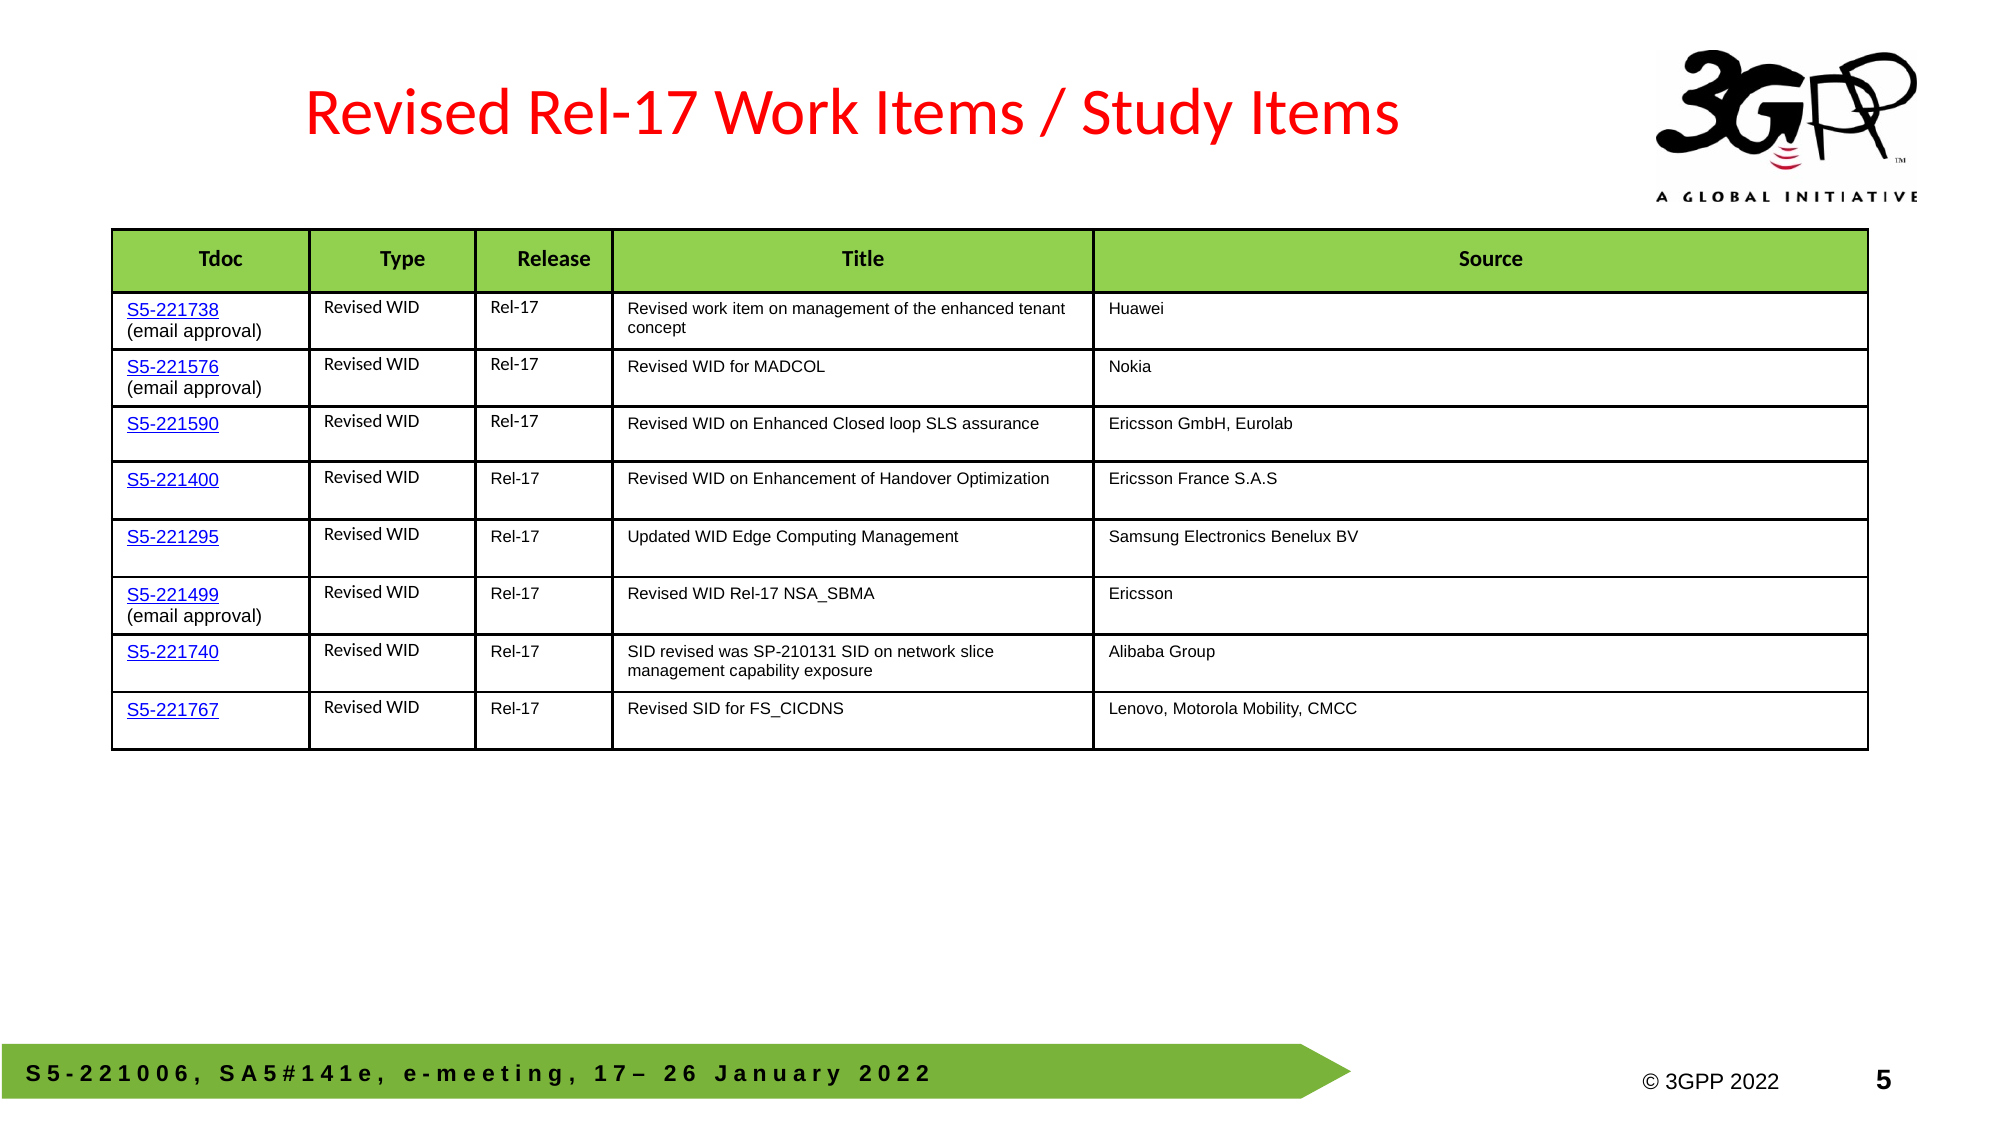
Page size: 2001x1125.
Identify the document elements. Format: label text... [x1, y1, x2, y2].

table_cell S5‑221576 (email approval) [113, 351, 308, 405]
table_cell Rel-17 [477, 521, 611, 576]
table_header Tdoc [113, 231, 308, 291]
table_cell Revised WID [311, 408, 474, 460]
table_cell S5‑221590 [113, 408, 308, 460]
table_header Type [311, 231, 474, 291]
table_cell S5‑221400 [113, 463, 308, 518]
table_cell Revised work item on management of the enhanced tenant concept [614, 294, 1092, 348]
table_cell Ericsson GmbH, Eurolab [1095, 408, 1867, 460]
table_cell Nokia [1095, 351, 1867, 405]
table_cell Rel-17 [477, 693, 611, 748]
table_cell Revised WID [311, 521, 474, 576]
table_cell Revised WID [311, 463, 474, 518]
table_cell Revised WID on Enhanced Closed loop SLS assurance [614, 408, 1092, 460]
picture [1656, 50, 1917, 202]
table_cell Revised WID Rel-17 NSA_SBMA [614, 578, 1092, 633]
table_cell Ericsson France S.A.S [1095, 463, 1867, 518]
table_cell Rel-17 [477, 294, 611, 348]
text_box Revised Rel-17 Work Items / Study Items [94, 42, 1612, 173]
table_cell Huawei [1095, 294, 1867, 348]
table_cell SID revised was SP-210131 SID on network slice management capability exposure [614, 636, 1092, 691]
table_cell Alibaba Group [1095, 636, 1867, 691]
table_cell Rel-17 [477, 408, 611, 460]
table_cell Revised SID for FS_CICDNS [614, 693, 1092, 748]
table_cell Revised WID [311, 294, 474, 348]
table_cell S5‑221499 (email approval) [113, 578, 308, 633]
table_cell Samsung Electronics Benelux BV [1095, 521, 1867, 576]
table_cell Revised WID [311, 578, 474, 633]
table_cell Rel-17 [477, 636, 611, 691]
table_cell Lenovo, Motorola Mobility, CMCC [1095, 693, 1867, 748]
table_cell S5‑221295 [113, 521, 308, 576]
table_cell Revised WID [311, 636, 474, 691]
table_header Title [614, 231, 1092, 291]
table_cell S5‑221740 [113, 636, 308, 691]
table_cell Rel-17 [477, 463, 611, 518]
table_cell Revised WID for MADCOL [614, 351, 1092, 405]
table_cell Rel-17 [477, 351, 611, 405]
table_header Release [477, 231, 611, 291]
table_cell Updated WID Edge Computing Management [614, 521, 1092, 576]
table_cell S5‑221767 [113, 693, 308, 748]
table_cell Revised WID [311, 351, 474, 405]
table_cell Rel-17 [477, 578, 611, 633]
table_cell S5‑221738 (email approval) [113, 294, 308, 348]
table_header Source [1095, 231, 1867, 291]
table_cell Revised WID [311, 693, 474, 748]
table_cell Revised WID on Enhancement of Handover Optimization [614, 463, 1092, 518]
table_cell Ericsson [1095, 578, 1867, 633]
